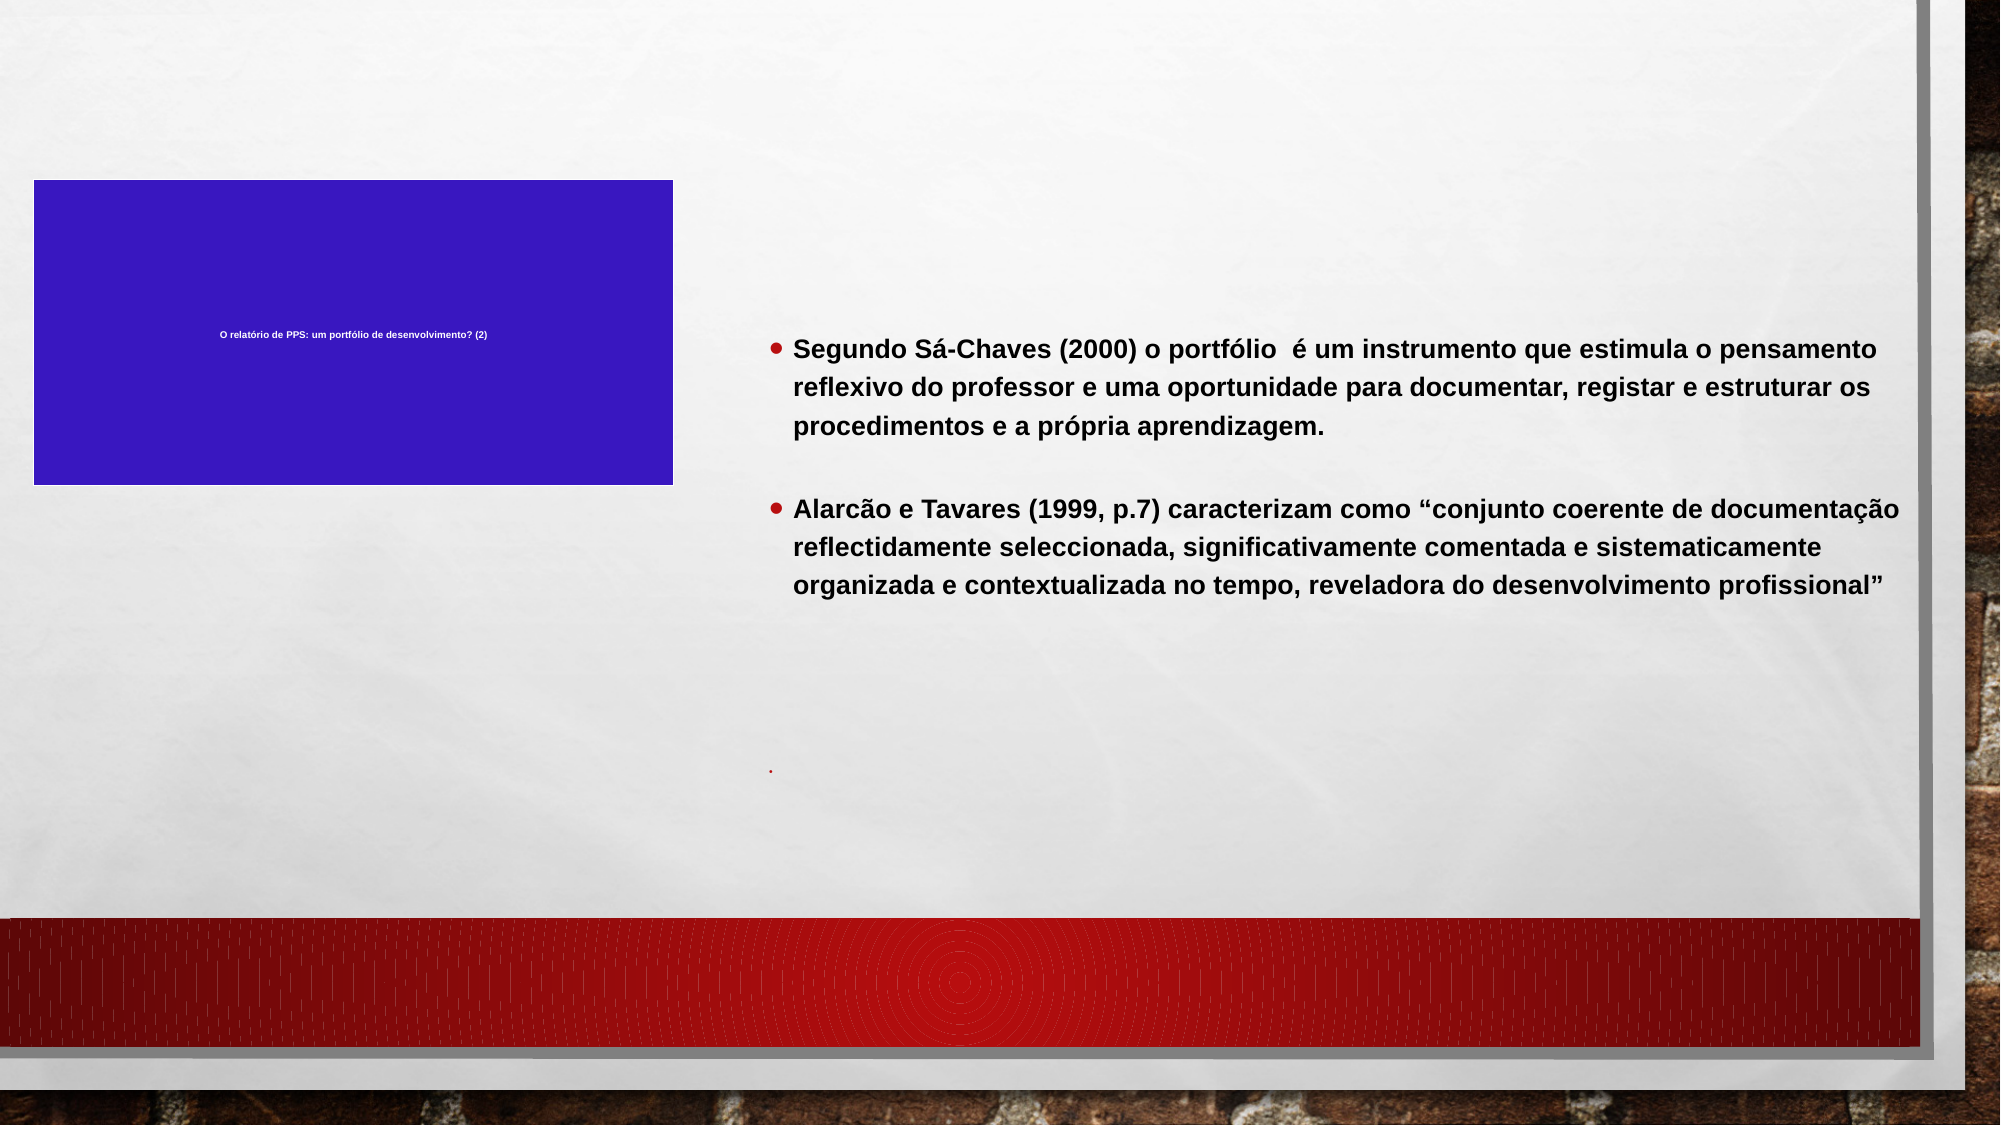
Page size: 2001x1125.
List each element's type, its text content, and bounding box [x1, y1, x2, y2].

title O relatório de PPS: um portfólio de desenvolvimento? (2) [33, 179, 674, 486]
list Segundo Sá-Chaves (2000) o portfólio é um instrumento que estimula o pensamento reflexivo do professor e uma oportunidade para documentar, registar e estruturar os procedimentos e a própria aprendizagem. Alarcão e Tavares (1999, p.7) caracterizam como “conjunto coerente de documentação reflectidamente seleccionada, significativamente comentada e sistematicamente organizada e contextualizada no tempo, reveladora do desenvolvimento profissional” [754, 0, 1928, 826]
picture [0, 0, 2000, 1125]
